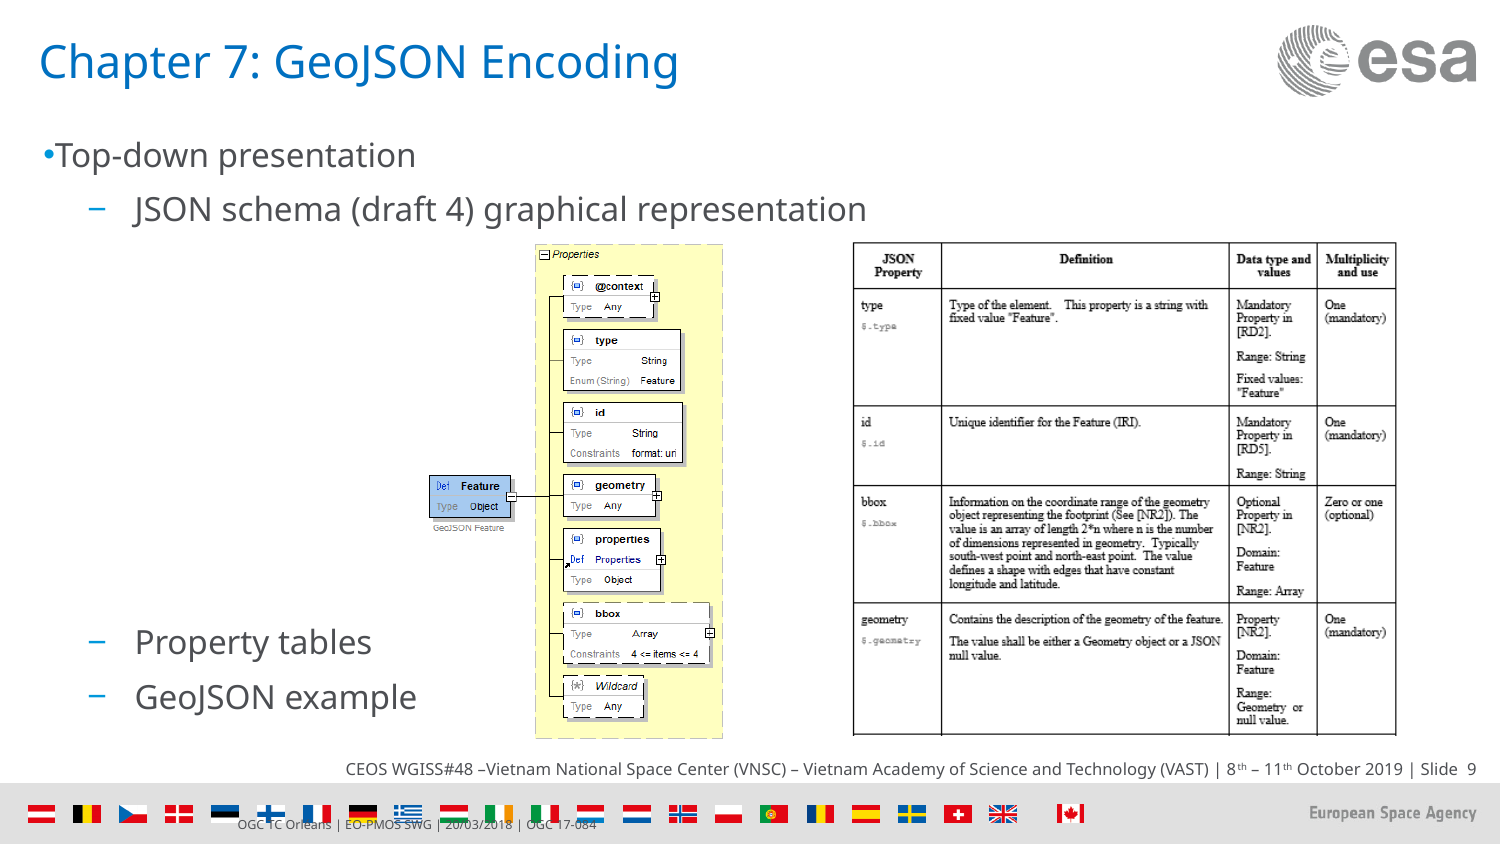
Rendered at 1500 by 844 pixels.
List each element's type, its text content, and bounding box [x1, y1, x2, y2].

picture [1277, 25, 1477, 109]
list Top-down presentation JSON schema (draft 4) graphical representation Property tables GeoJSON example [28, 119, 1464, 747]
footer OGC TC Orléans | EO-PMOS SWG | 20/03/2018 | OGC 17-084 [222, 809, 661, 842]
picture [0, 783, 1500, 844]
title Chapter 7: GeoJSON Encoding [23, 24, 1201, 96]
picture [846, 239, 1400, 737]
picture [425, 239, 732, 746]
